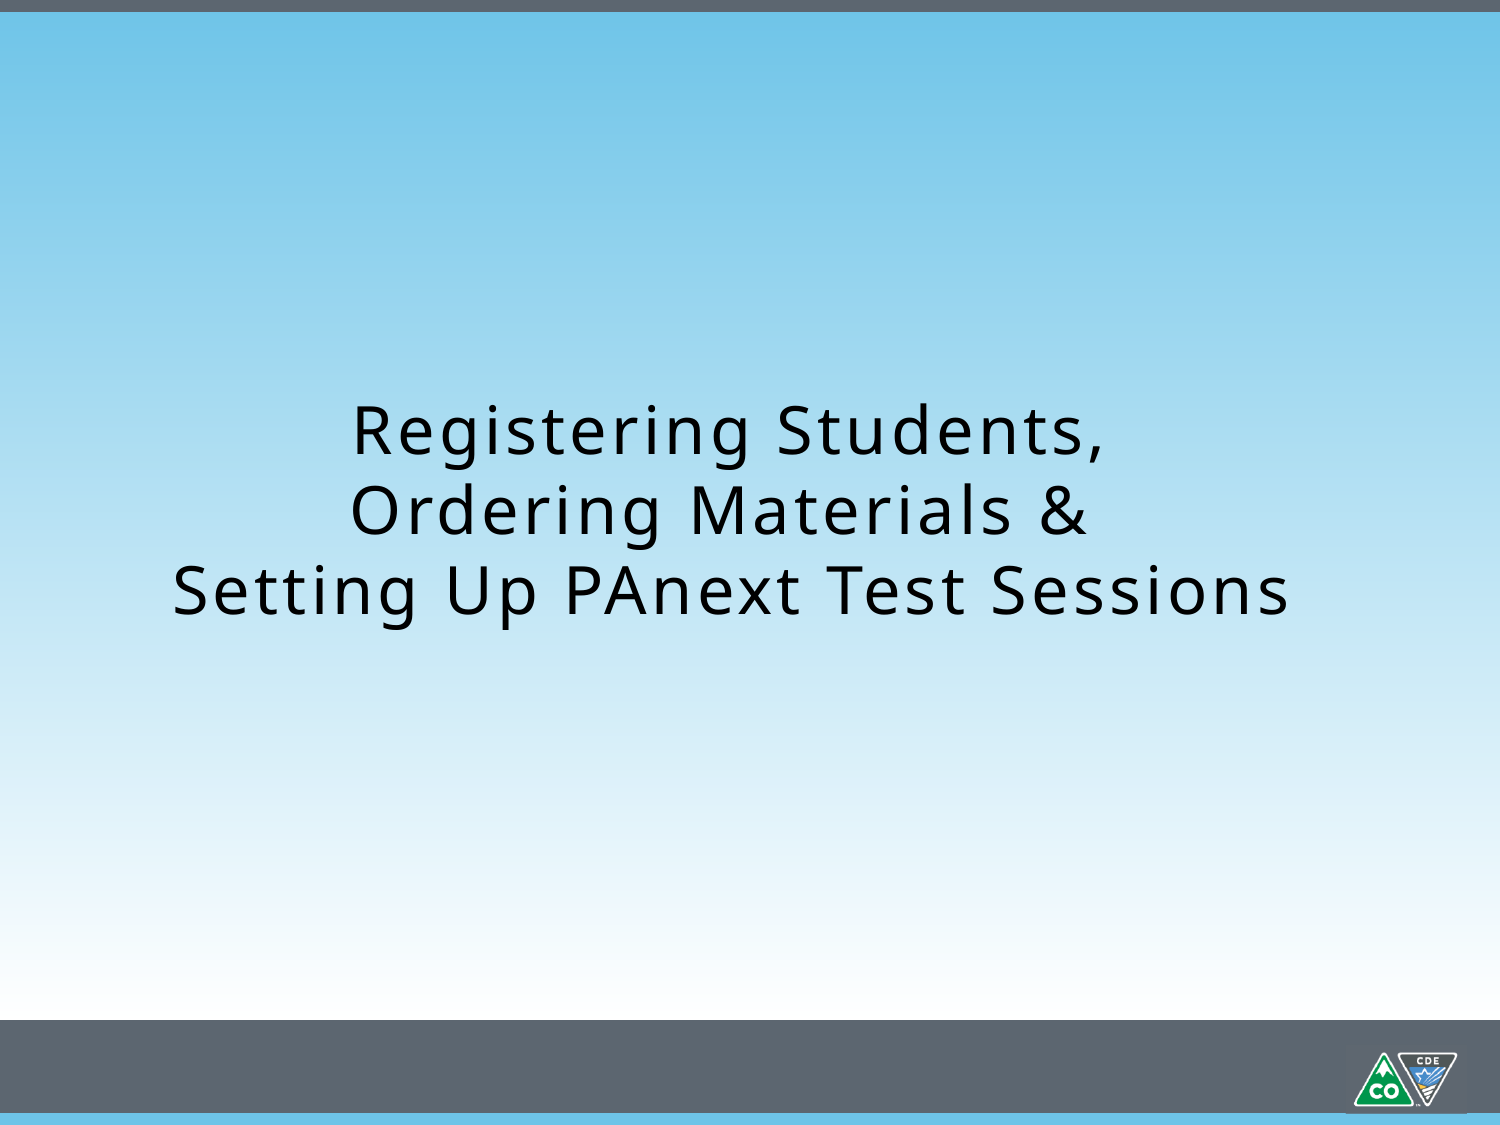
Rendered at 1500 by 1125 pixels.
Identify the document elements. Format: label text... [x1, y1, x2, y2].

picture [1345, 1044, 1467, 1114]
title Registering Students, Ordering Materials & Setting Up PAnext Test Sessions [47, 372, 1416, 643]
